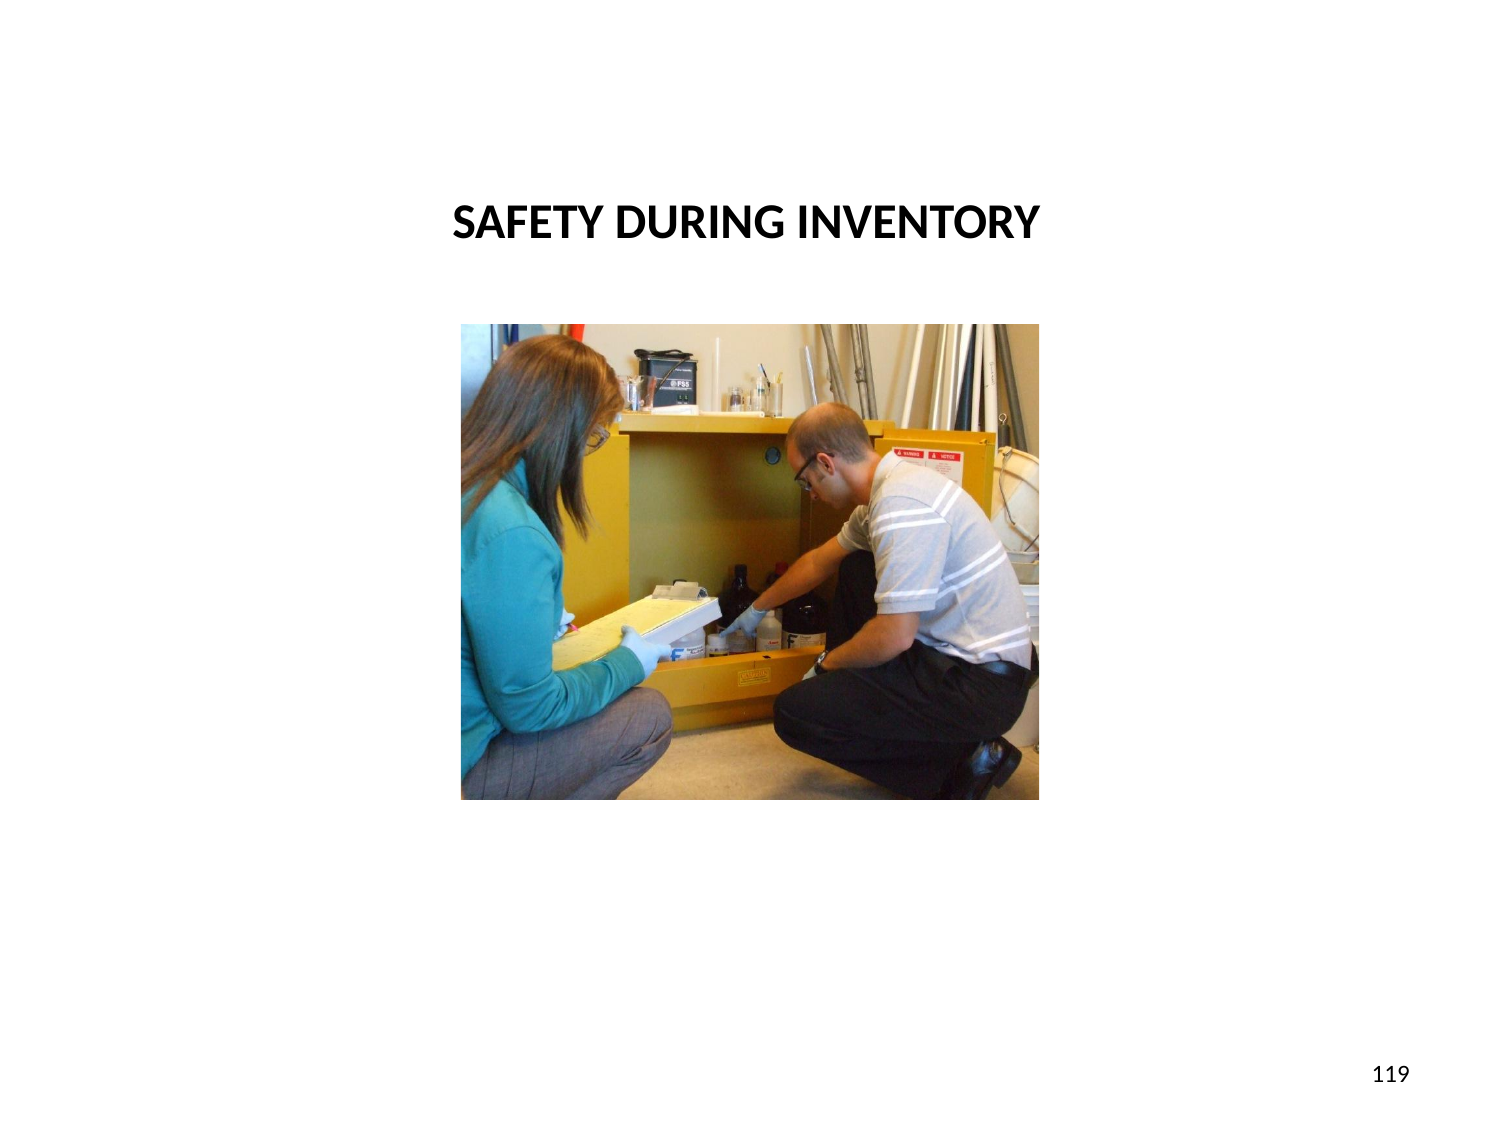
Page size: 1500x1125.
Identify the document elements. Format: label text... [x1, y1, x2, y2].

picture [460, 324, 1040, 801]
text_box SAFETY DURING INVENTORY [437, 187, 1063, 257]
slide_number 119 [1074, 1042, 1425, 1103]
